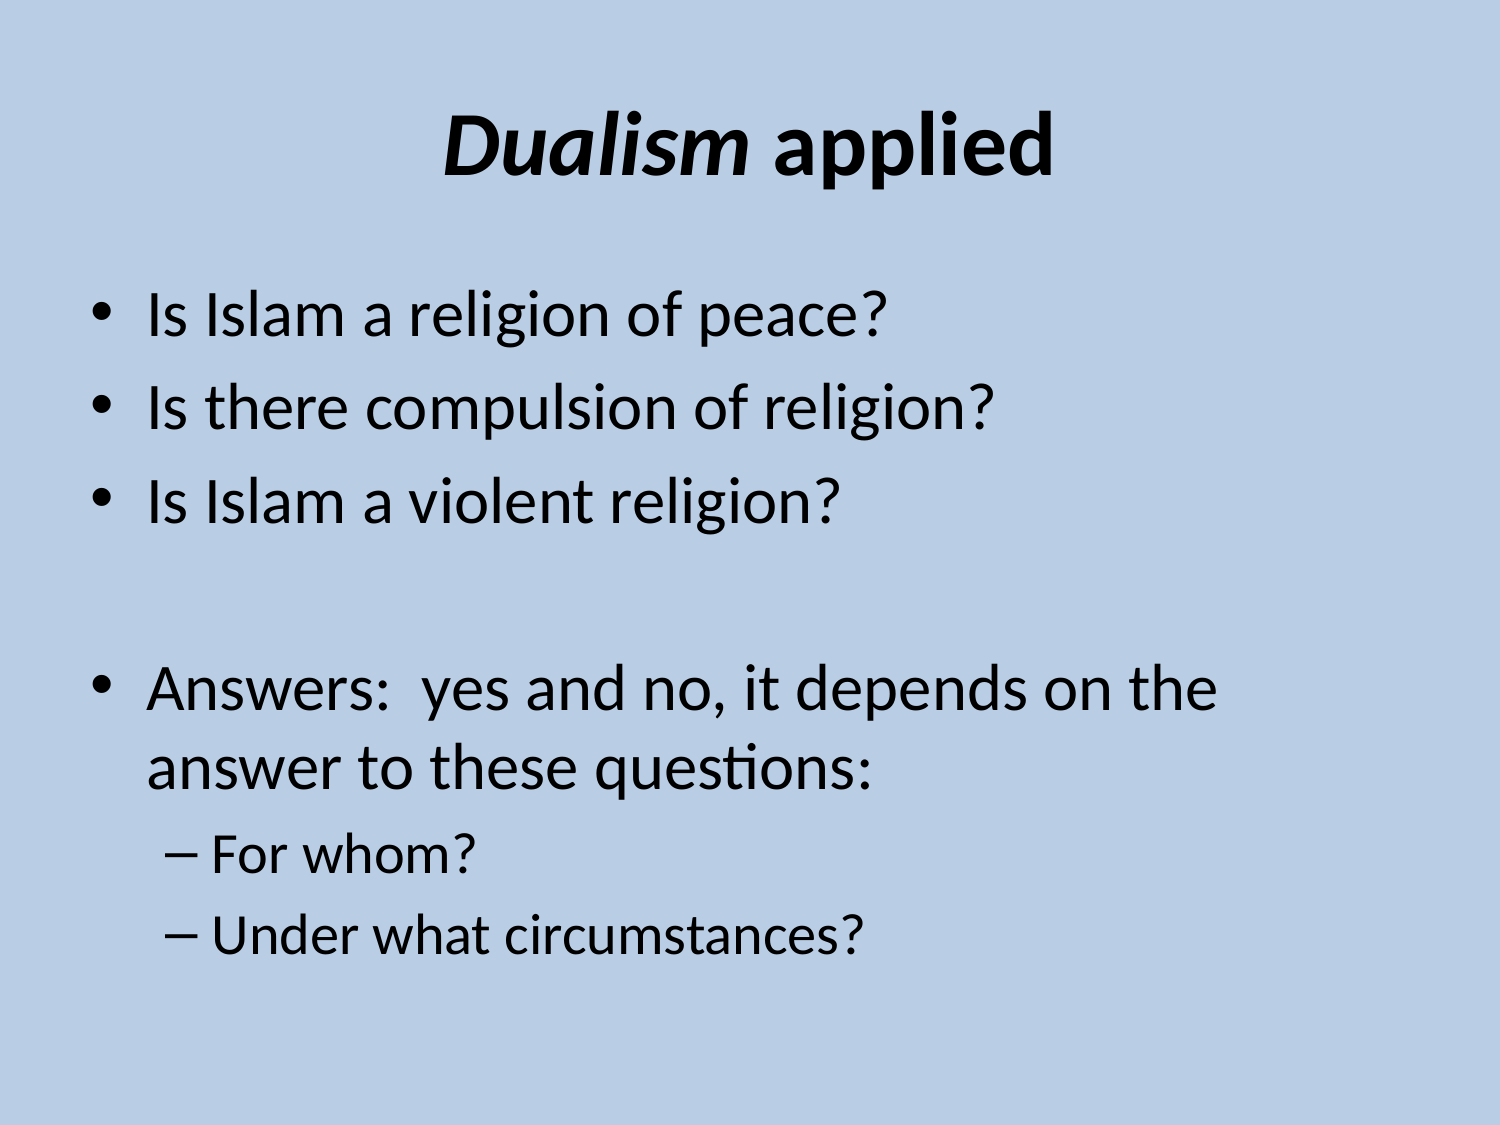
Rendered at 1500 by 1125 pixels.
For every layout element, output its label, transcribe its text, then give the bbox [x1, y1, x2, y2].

title Dualism applied [74, 44, 1426, 233]
list Is Islam a religion of peace? Is there compulsion of religion? Is Islam a violent religion? Answers: yes and no, it depends on the answer to these questions: For whom? Under what circumstances? [74, 262, 1426, 1006]
